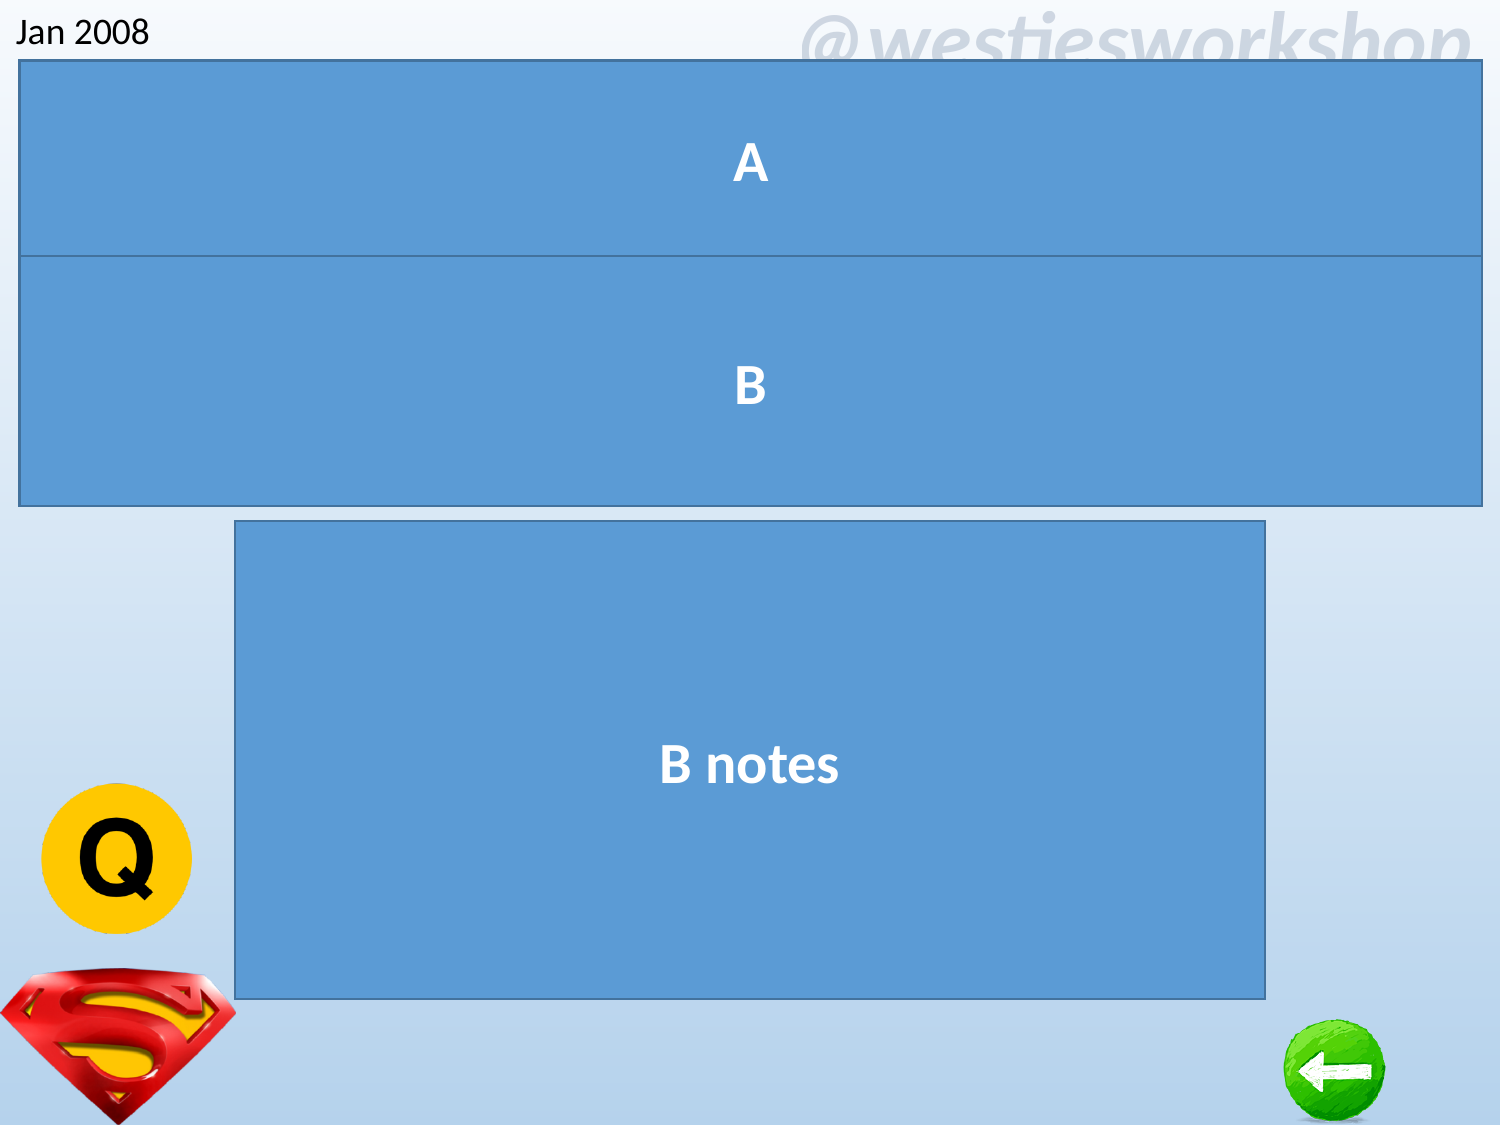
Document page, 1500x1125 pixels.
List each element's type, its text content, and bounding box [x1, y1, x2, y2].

picture [0, 521, 1266, 1125]
picture [19, 66, 1481, 507]
text_box Jan 2008 [1, 0, 165, 60]
text_box A [18, 59, 1483, 255]
picture [19, 760, 216, 957]
picture [1281, 1019, 1387, 1125]
